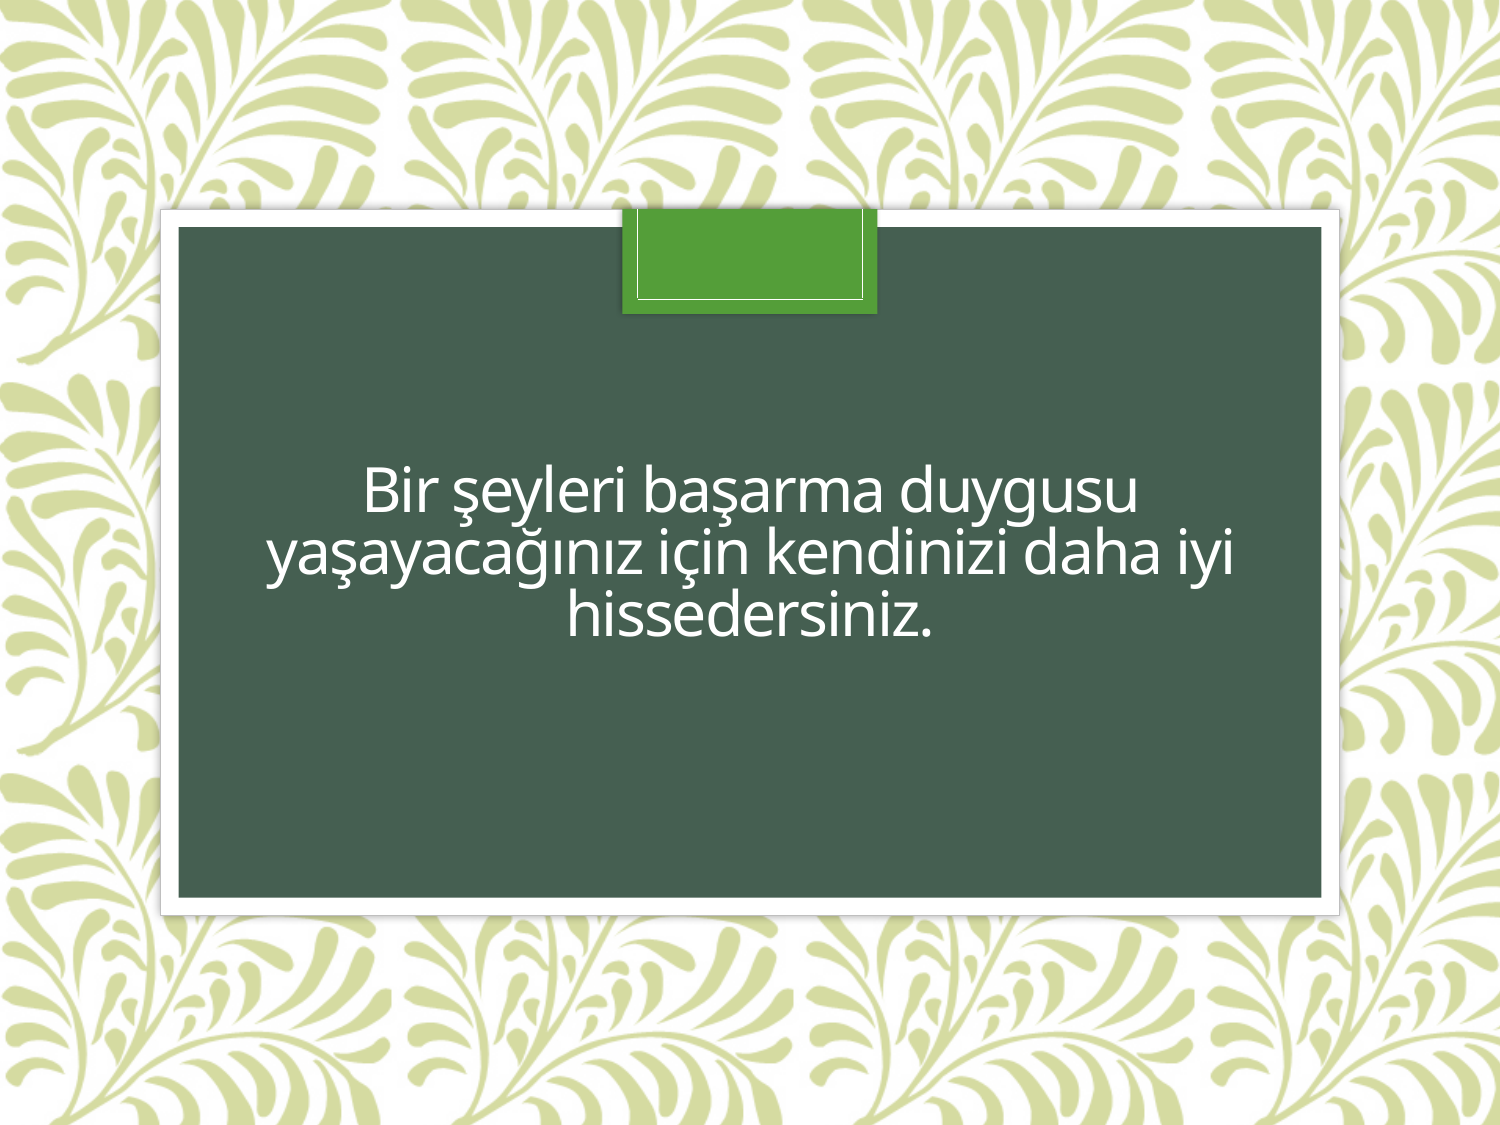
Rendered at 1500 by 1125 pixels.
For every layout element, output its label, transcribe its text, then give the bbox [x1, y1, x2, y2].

title Bir şeyleri başarma duygusu yaşayacağınız için kendinizi daha iyi hissedersiniz. [192, 343, 1309, 769]
